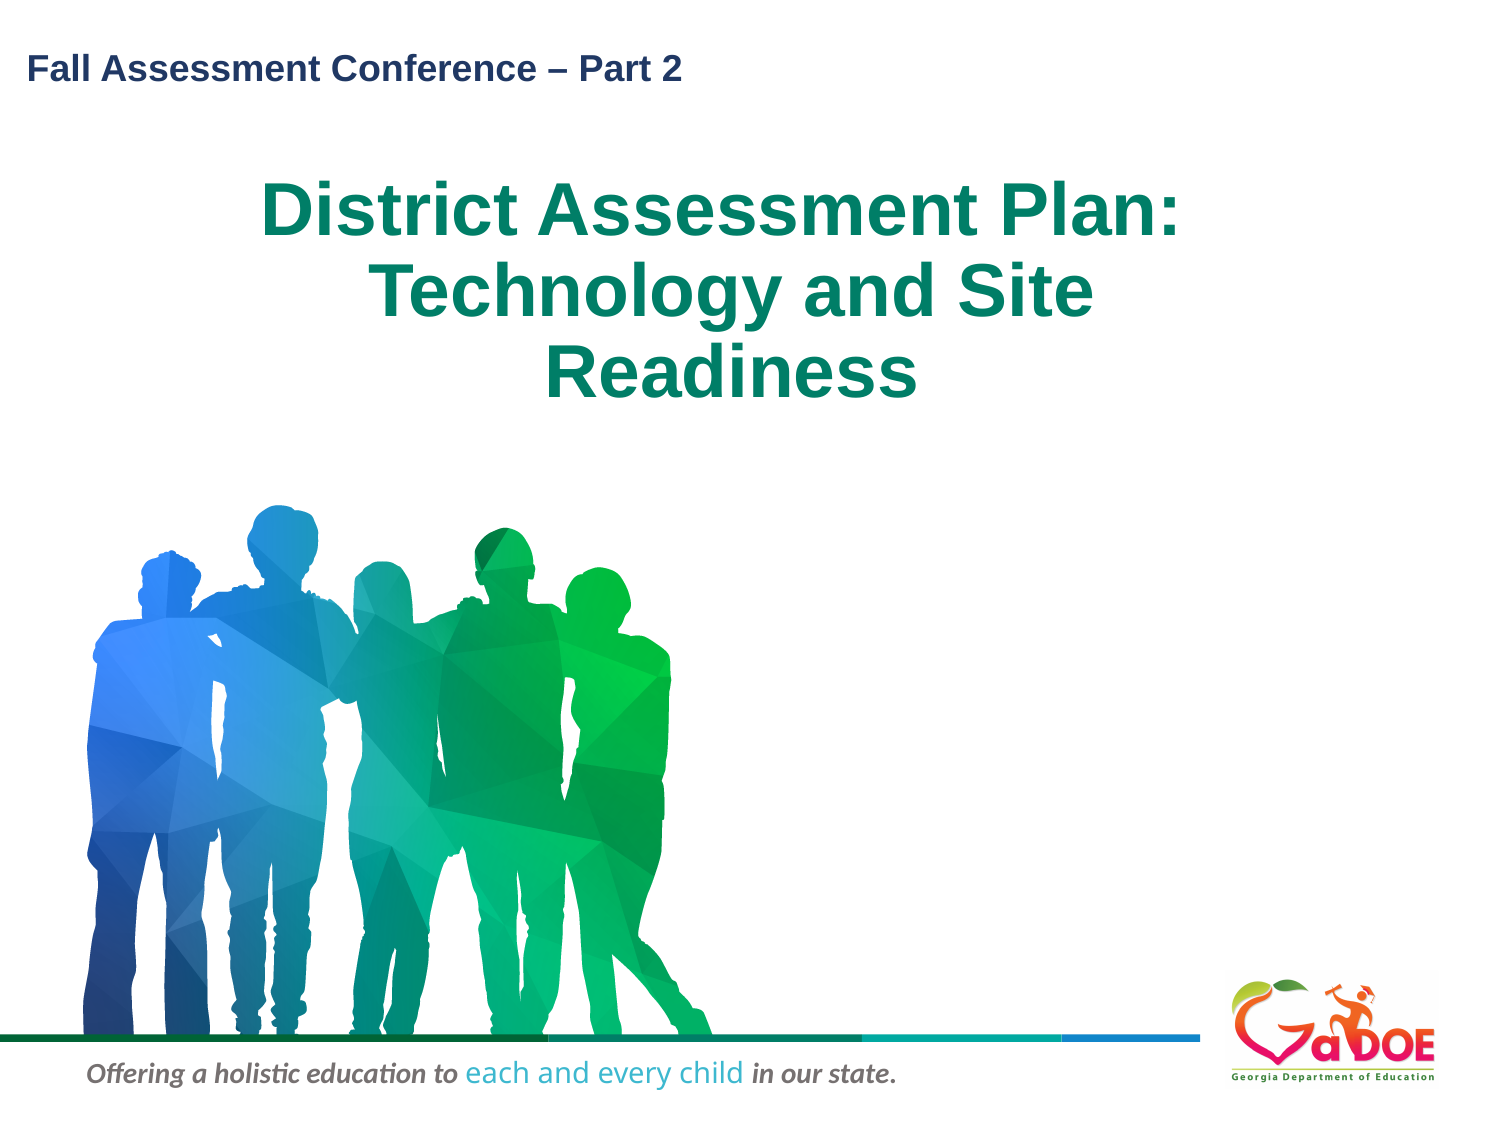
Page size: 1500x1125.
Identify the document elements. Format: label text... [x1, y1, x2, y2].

title District Assessment Plan: Technology and Site Readiness [195, 129, 1269, 422]
picture [35, 416, 769, 1034]
picture [1225, 970, 1439, 1089]
